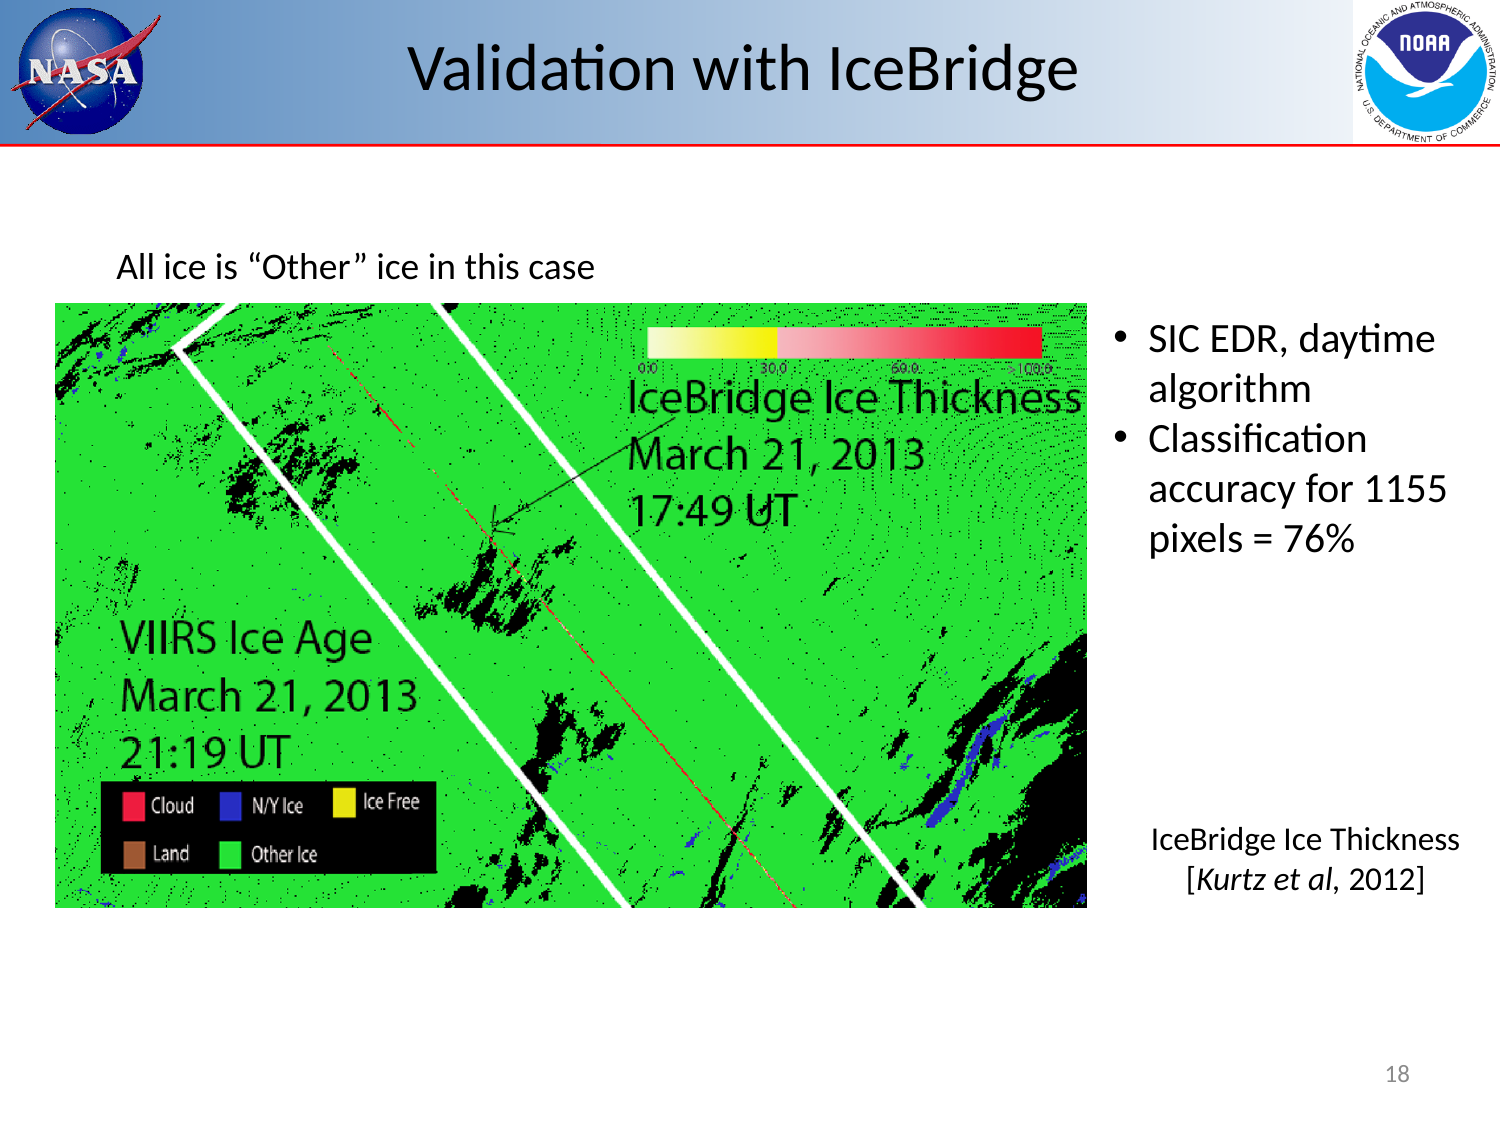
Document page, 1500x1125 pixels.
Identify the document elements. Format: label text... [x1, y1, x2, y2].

text_box SIC EDR, daytime algorithm Classification accuracy for 1155 pixels = 76% [1098, 303, 1472, 569]
title IceBridge Ice Thickness [Kurtz et al, 2012] [1121, 816, 1490, 899]
slide_number 18 [1074, 1042, 1425, 1103]
picture [0, 0, 161, 142]
picture [55, 303, 1087, 909]
text_box Validation with IceBridge [392, 16, 1096, 112]
picture [1353, 0, 1498, 144]
text_box All ice is “Other” ice in this case [101, 234, 611, 295]
